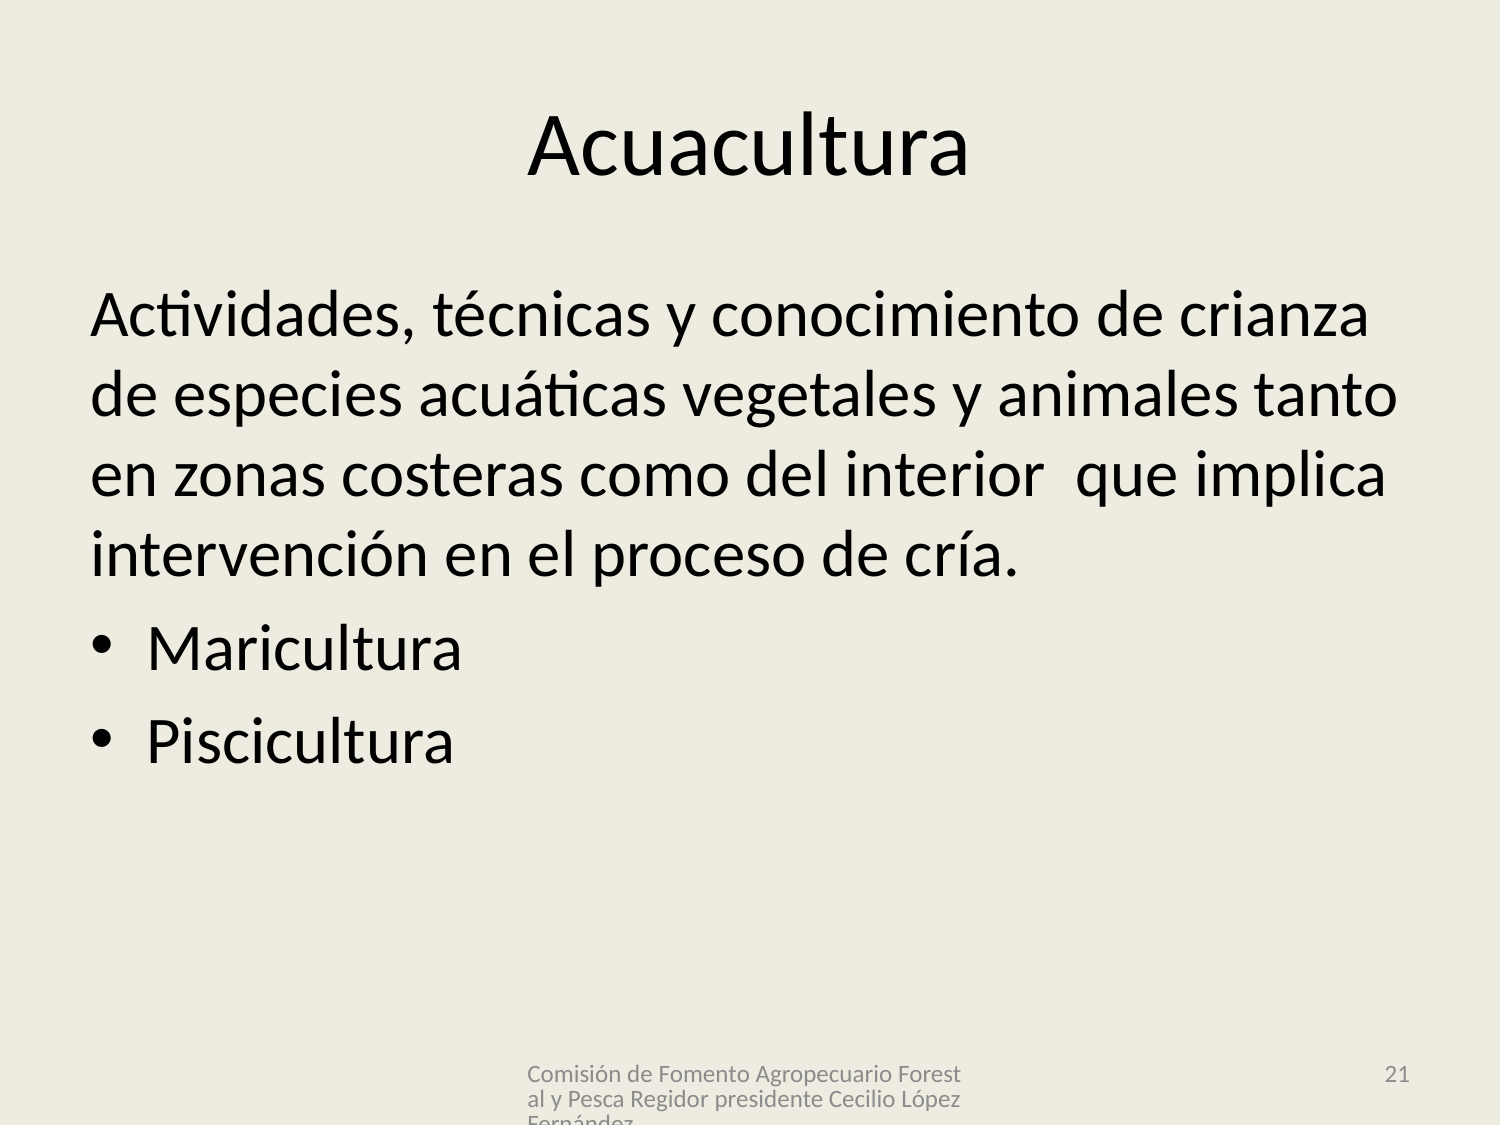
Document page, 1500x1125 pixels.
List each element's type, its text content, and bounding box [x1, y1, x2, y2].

list Actividades, técnicas y conocimiento de crianza de especies acuáticas vegetales y animales tanto en zonas costeras como del interior que implica intervención en el proceso de cría. Maricultura Piscicultura [75, 262, 1425, 1005]
footer Comisión de Fomento Agropecuario Forestal y Pesca Regidor presidente Cecilio López Fernández [512, 1042, 988, 1103]
title Acuacultura [75, 45, 1425, 233]
slide_number 21 [1074, 1042, 1425, 1103]
